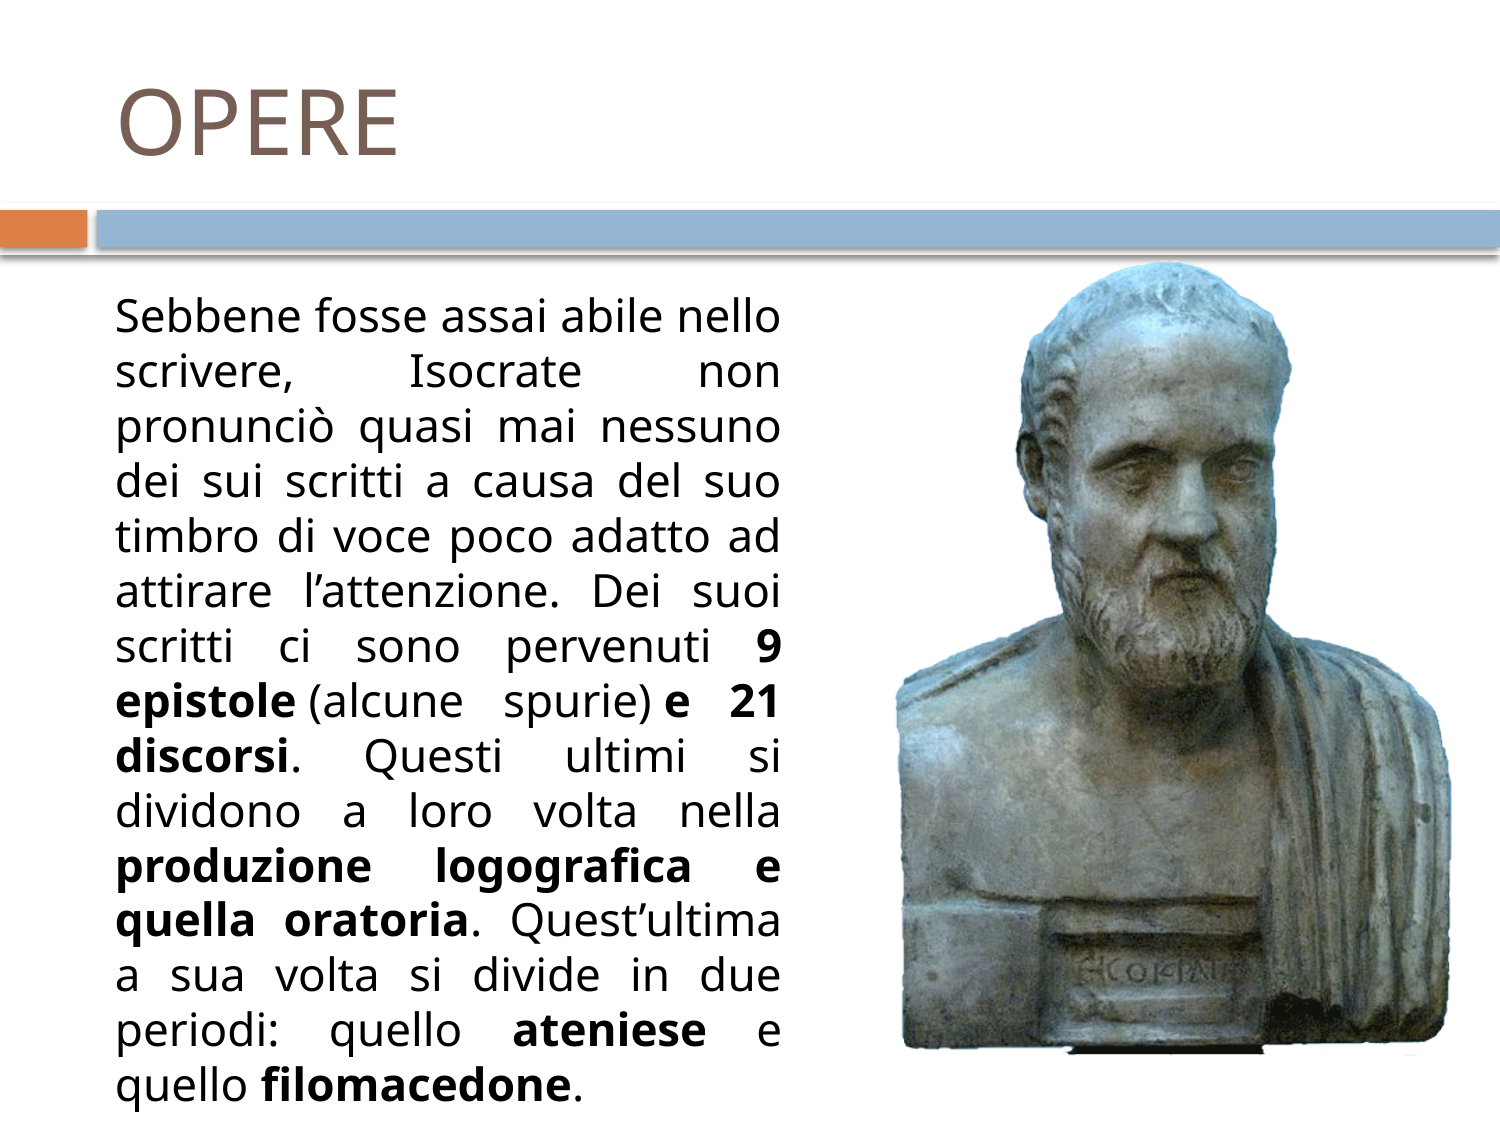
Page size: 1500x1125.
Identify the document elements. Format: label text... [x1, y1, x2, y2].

title OPERE [100, 37, 1438, 200]
list Sebbene fosse assai abile nello scrivere, Isocrate non pronunciò quasi mai nessuno dei sui scritti a causa del suo timbro di voce poco adatto ad attirare l’attenzione. Dei suoi scritti ci sono pervenuti 9 epistole (alcune spurie) e 21 discorsi. Questi ultimi si dividono a loro volta nella produzione logografica e quella oratoria. Quest’ultima a sua volta si divide in due periodi: quello ateniese e quello filomacedone. [100, 278, 798, 1064]
picture [879, 219, 1459, 1056]
